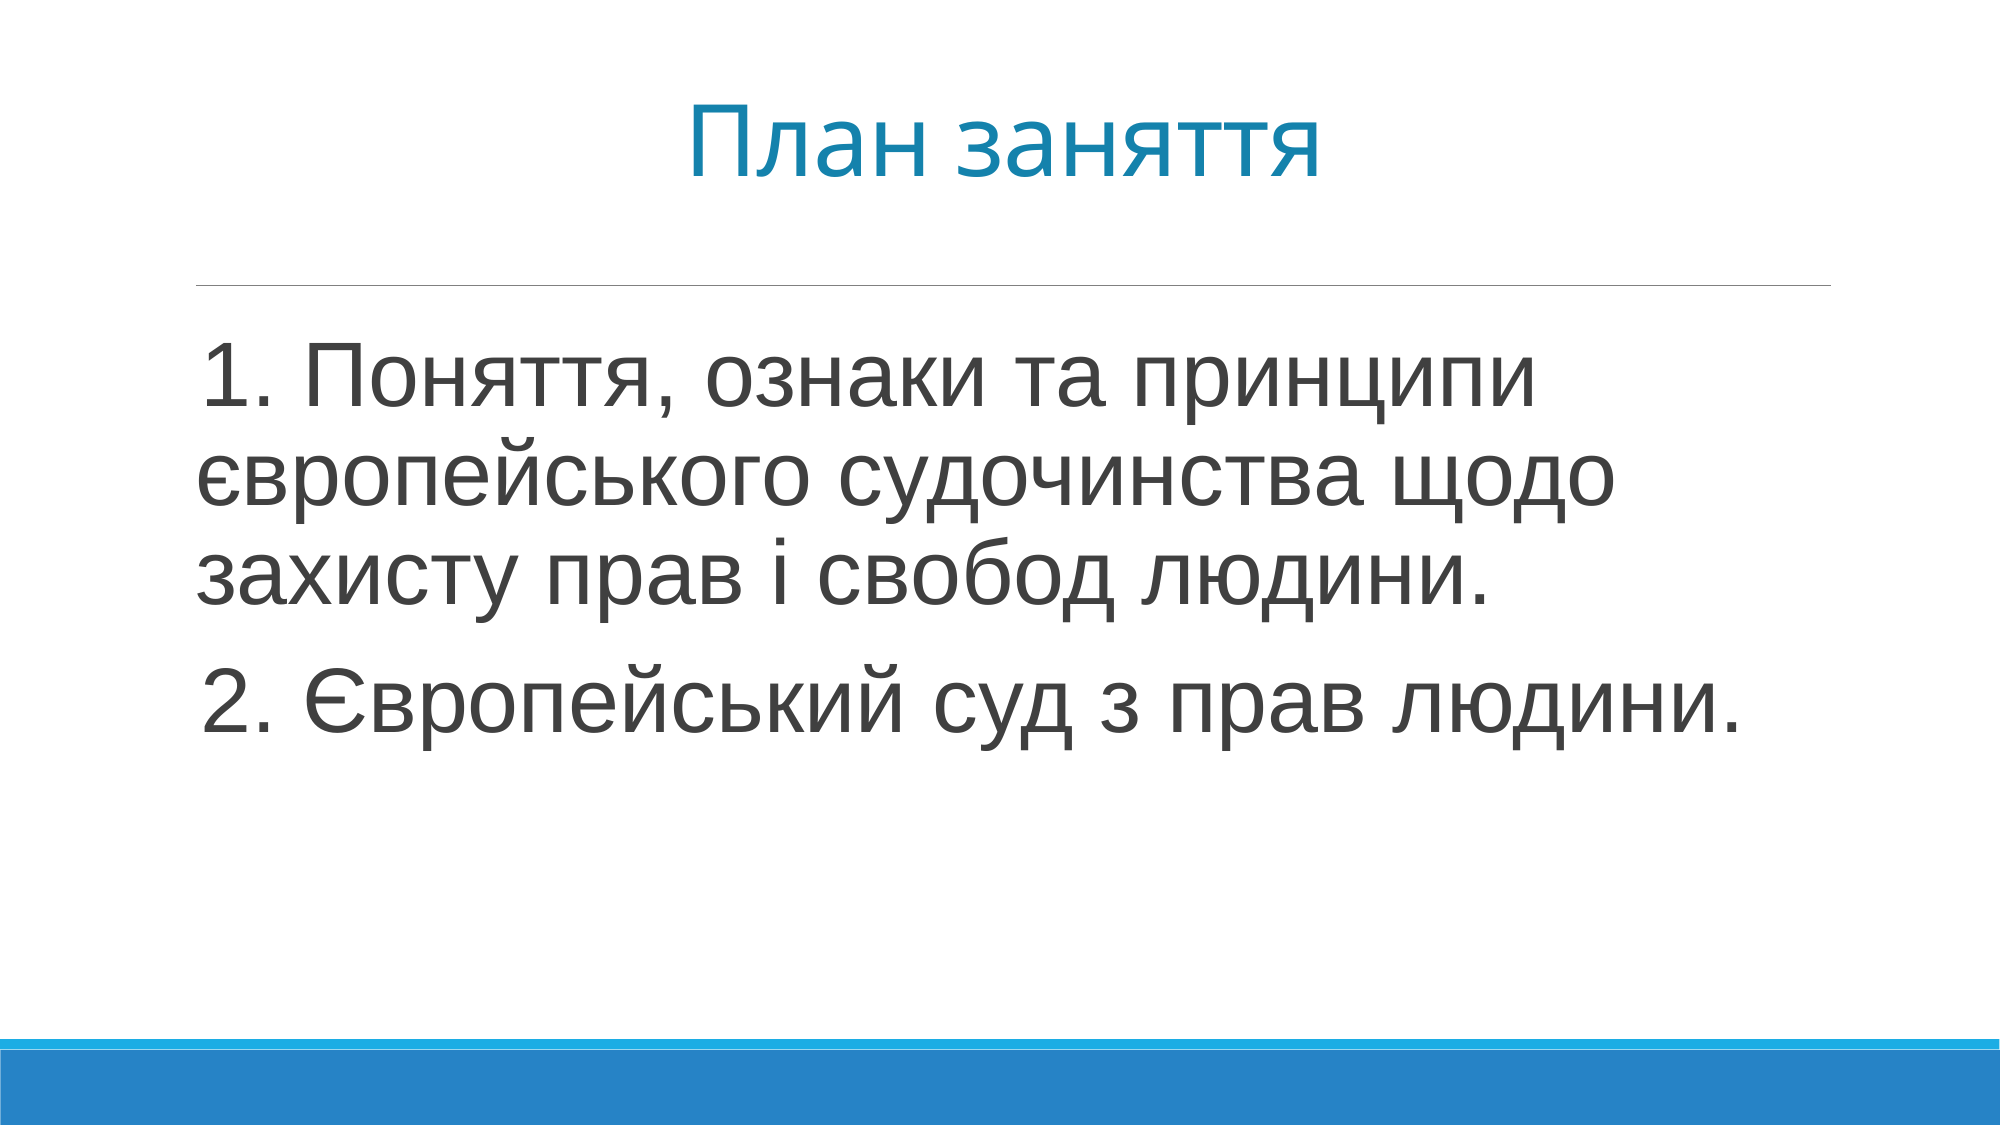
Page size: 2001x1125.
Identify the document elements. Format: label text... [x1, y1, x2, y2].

list 1. Поняття, ознаки та принципи європейського судочинства щодо захисту прав і свобод людини. 2. Європейський суд з прав людини. [180, 319, 1830, 963]
title План заняття [180, 47, 1830, 205]
